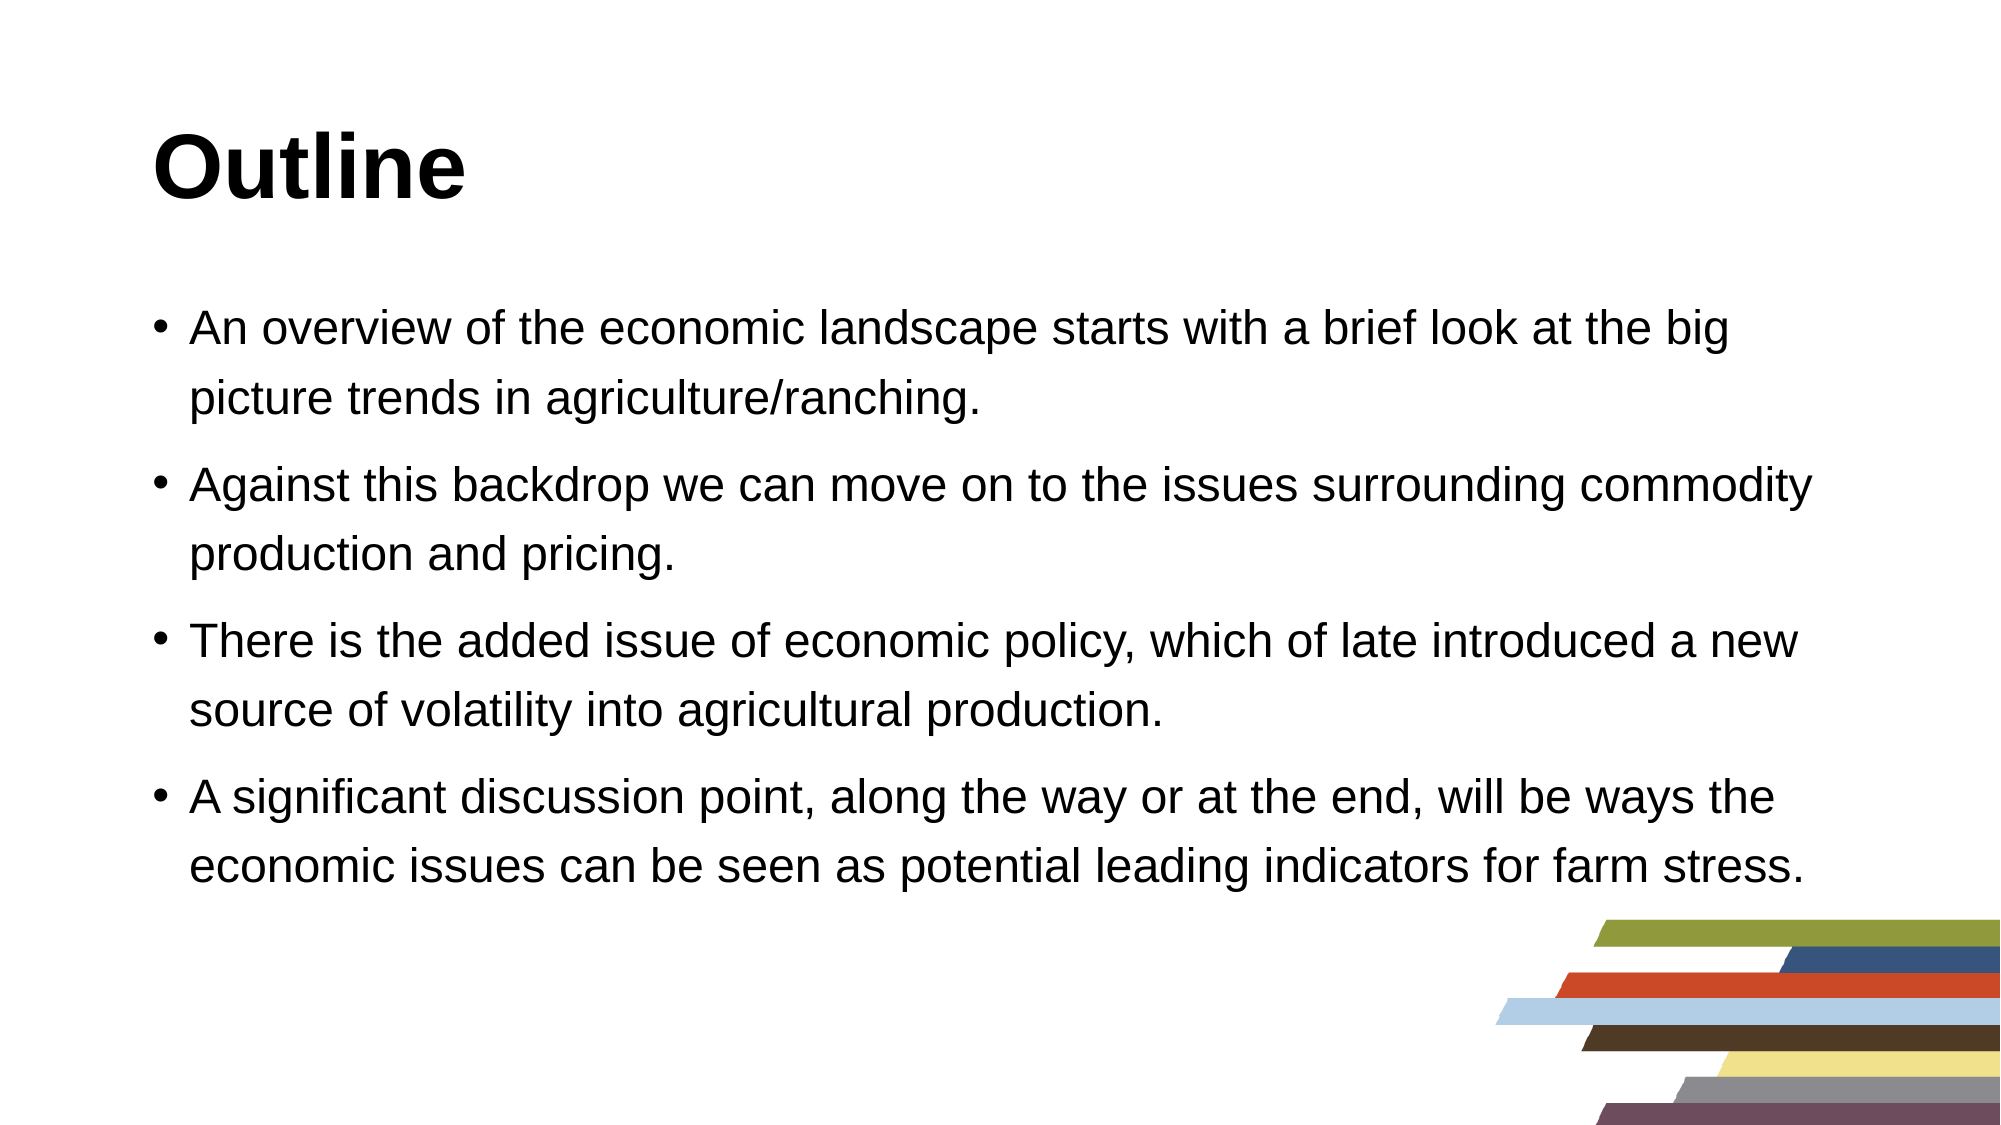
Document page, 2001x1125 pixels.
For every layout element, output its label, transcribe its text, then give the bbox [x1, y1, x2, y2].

title Outline [137, 59, 1863, 277]
picture [1469, 847, 2000, 1125]
list An overview of the economic landscape starts with a brief look at the big picture trends in agriculture/ranching. Against this backdrop we can move on to the issues surrounding commodity production and pricing. There is the added issue of economic policy, which of late introduced a new source of volatility into agricultural production. A significant discussion point, along the way or at the end, will be ways the economic issues can be seen as potential leading indicators for farm stress. [137, 277, 1863, 911]
